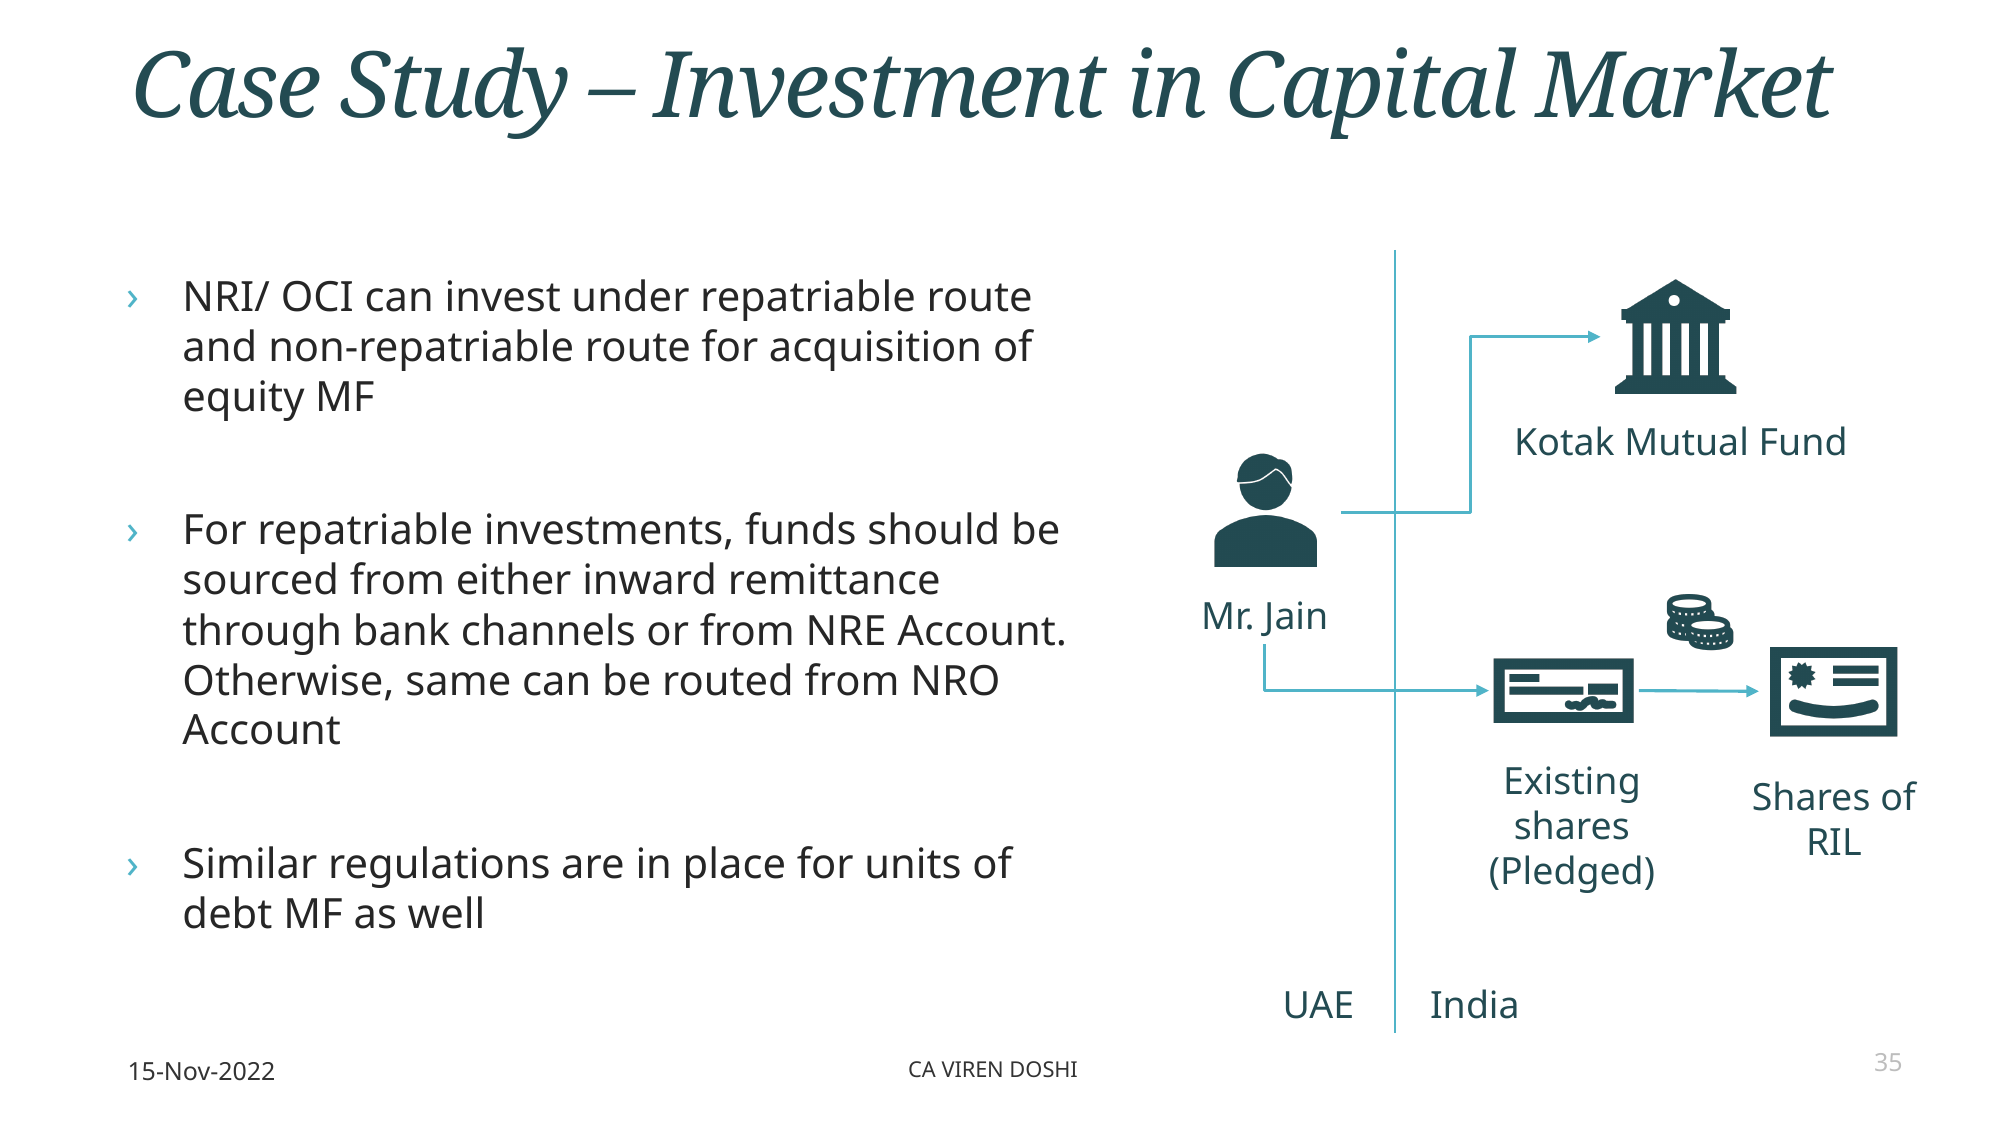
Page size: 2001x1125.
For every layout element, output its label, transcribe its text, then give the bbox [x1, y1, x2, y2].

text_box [1354, 556, 1400, 781]
text_box UAE [1113, 973, 1370, 1034]
picture [1660, 585, 1736, 659]
text_box Shares of RIL [1735, 765, 1933, 871]
text_box Kotak Mutual Fund [1601, 410, 1886, 470]
text_box India [1414, 973, 1671, 1034]
title Case Study – Investment in Capital Market [99, 13, 1867, 166]
text_box Existing shares (Pledged) [1473, 749, 1671, 900]
slide_number 35 [1455, 1051, 1918, 1088]
slide_number 15-Nov-2022 [112, 1051, 580, 1090]
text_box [1340, 336, 1601, 513]
picture [1758, 615, 1909, 767]
picture [1190, 437, 1342, 588]
list NRI/ OCI can invest under repatriable route and non-repatriable route for acquisition of equity MF For repatriable investments, funds should be sourced from either inward remittance through bank channels or from NRE Account. Otherwise, same can be routed from NRO Account Similar regulations are in place for units of debt MF as well [111, 261, 1114, 1011]
text_box Mr. Jain [1170, 584, 1354, 645]
picture [1600, 261, 1751, 413]
footer CA Viren Doshi [580, 1051, 1406, 1090]
picture [1488, 615, 1639, 766]
